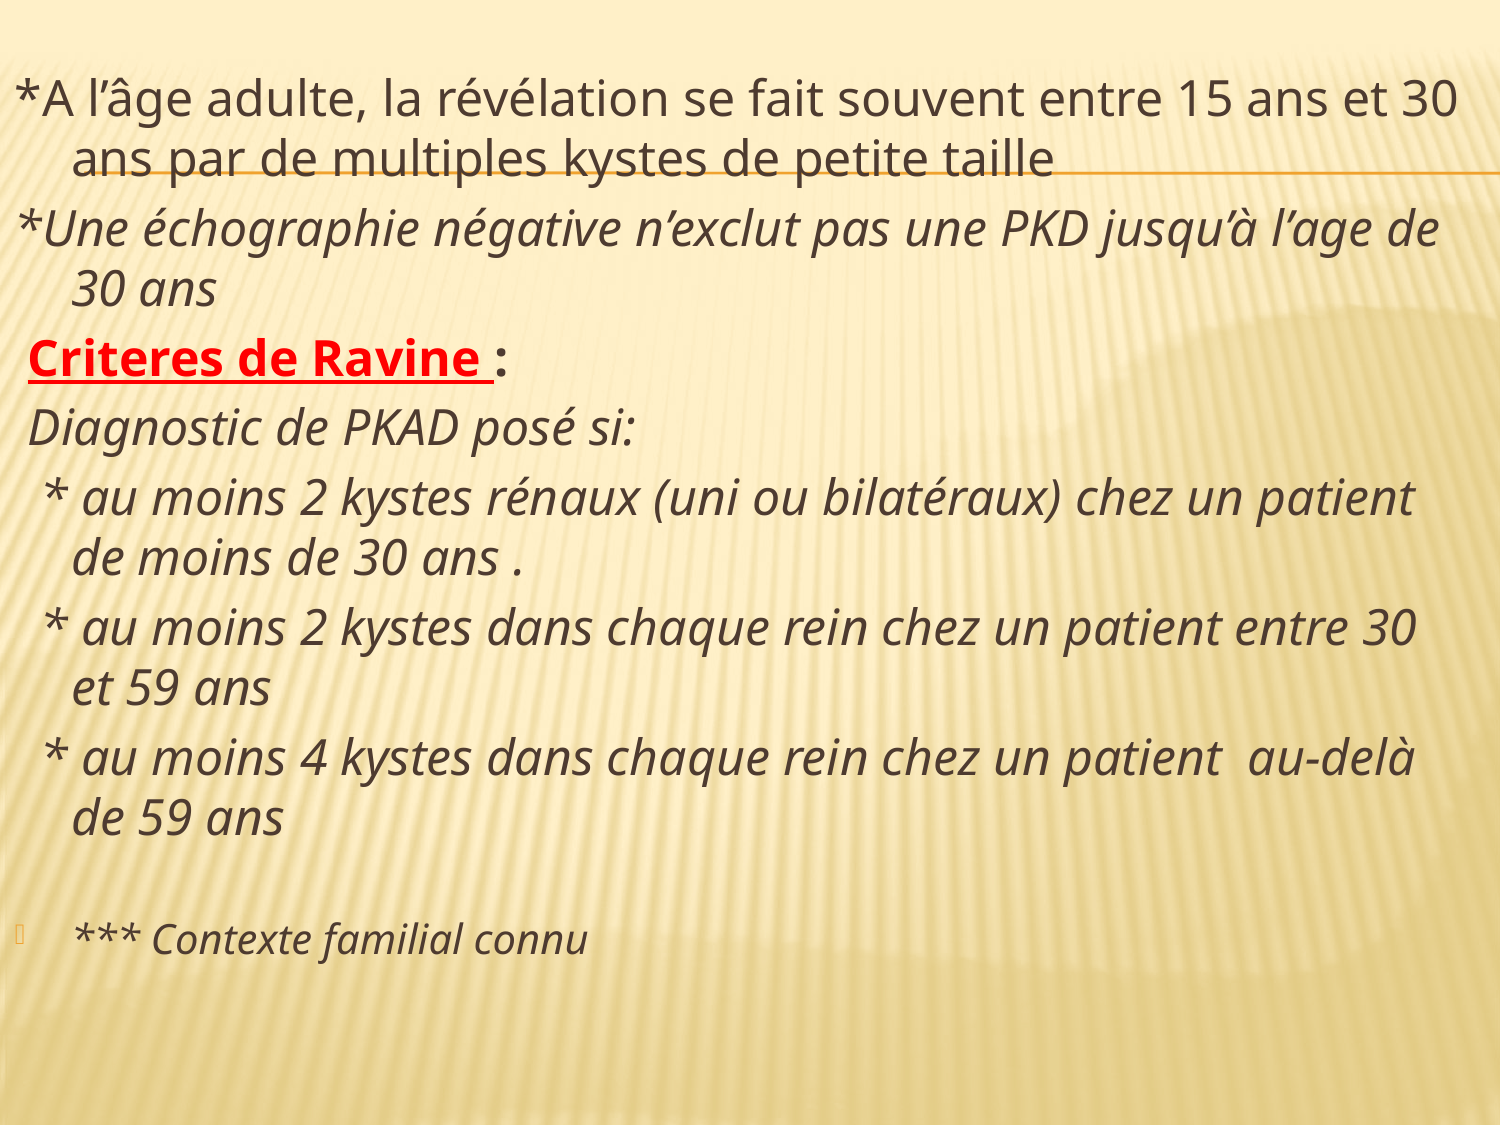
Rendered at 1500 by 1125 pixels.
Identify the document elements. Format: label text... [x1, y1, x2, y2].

list *A l’âge adulte, la révélation se fait souvent entre 15 ans et 30 ans par de multiples kystes de petite taille *Une échographie négative n’exclut pas une PKD jusqu’à l’age de 30 ans Criteres de Ravine : Diagnostic de PKAD posé si: * au moins 2 kystes rénaux (uni ou bilatéraux) chez un patient de moins de 30 ans . * au moins 2 kystes dans chaque rein chez un patient entre 30 et 59 ans * au moins 4 kystes dans chaque rein chez un patient au-delà de 59 ans *** Contexte familial connu [0, 58, 1475, 998]
